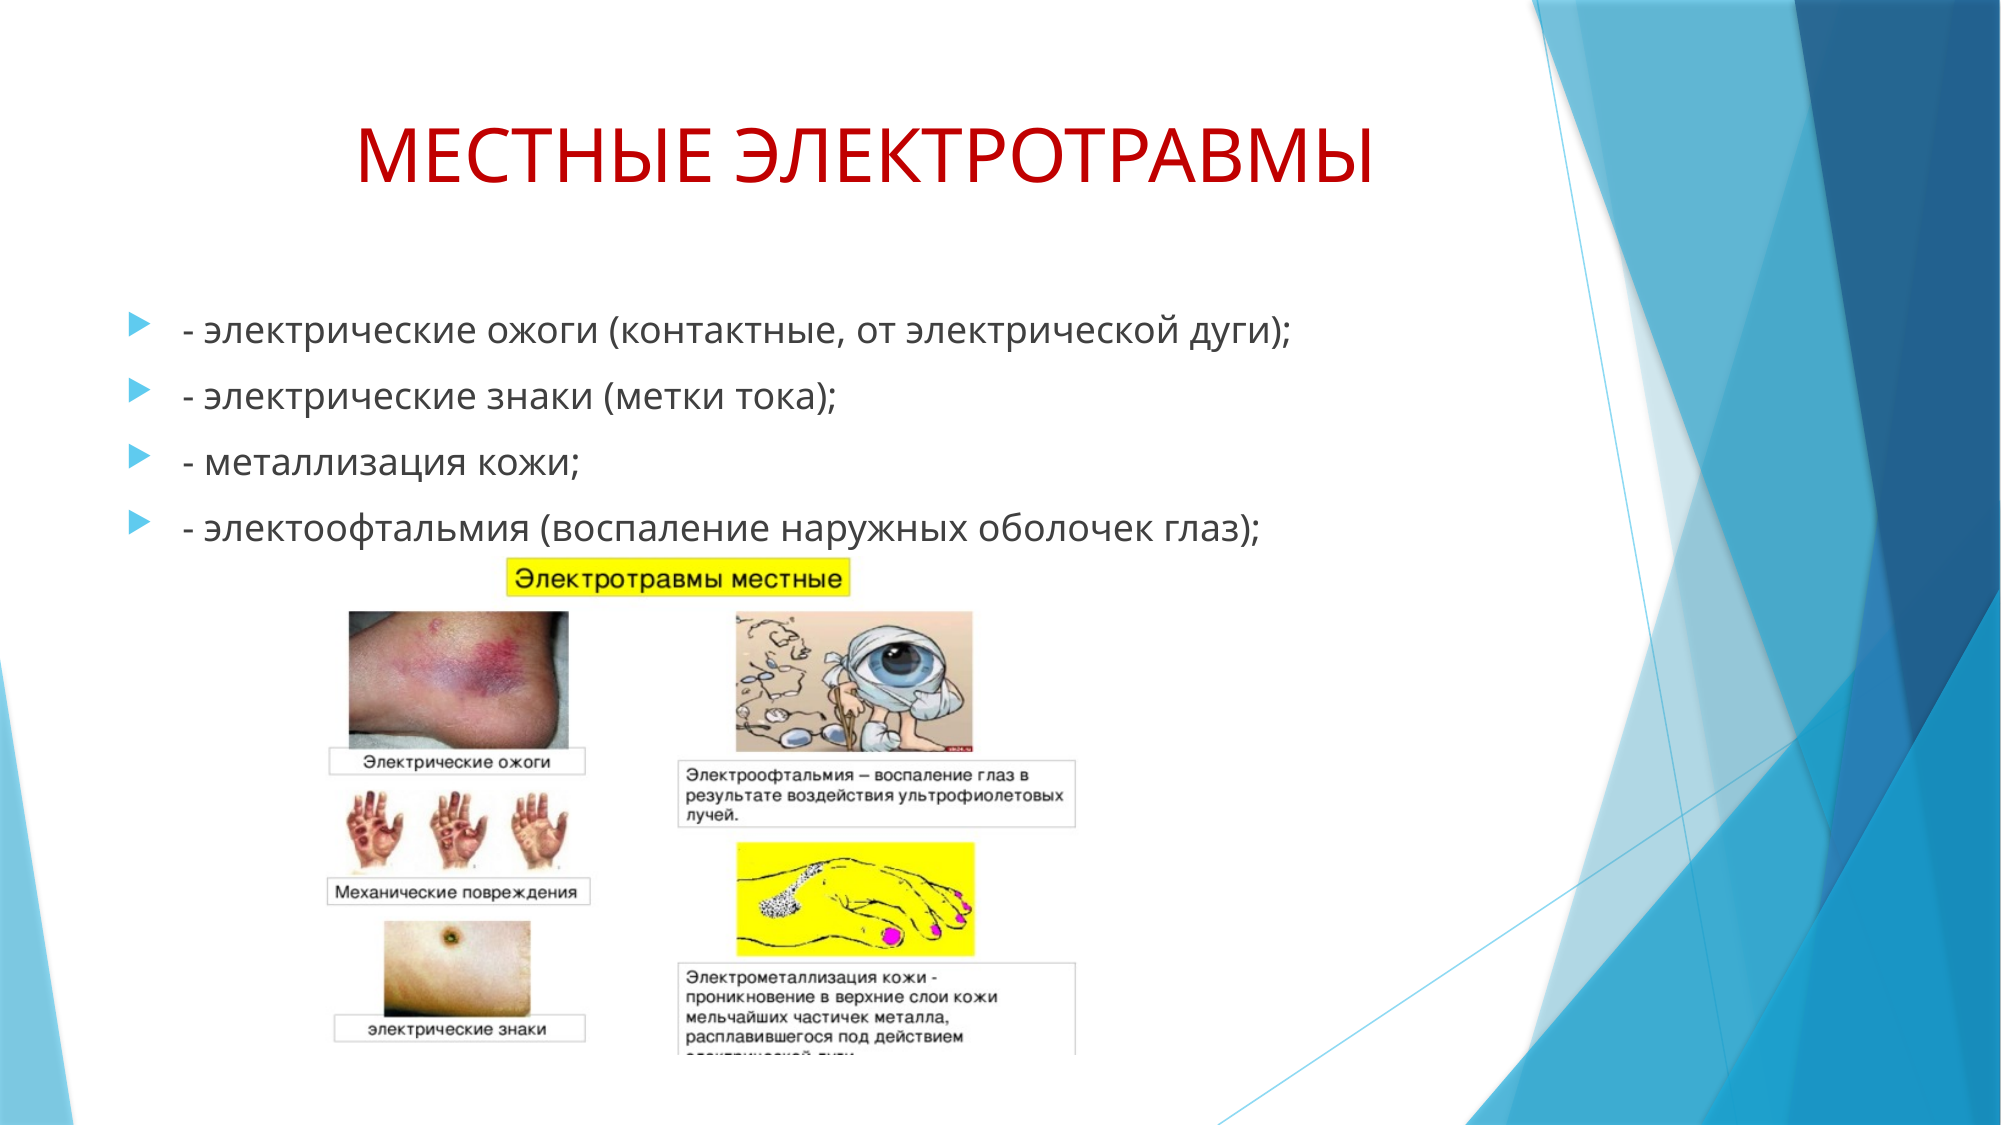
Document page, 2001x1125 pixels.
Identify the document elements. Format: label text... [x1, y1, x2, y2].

picture [315, 556, 1099, 1055]
title МЕСТНЫЕ ЭЛЕКТРОТРАВМЫ [246, 99, 1487, 217]
list - электрические ожоги (контактные, от электрической дуги); - электрические знаки (метки тока); - металлизация кожи; - электоофтальмия (воспаление наружных оболочек глаз); [111, 298, 1522, 605]
